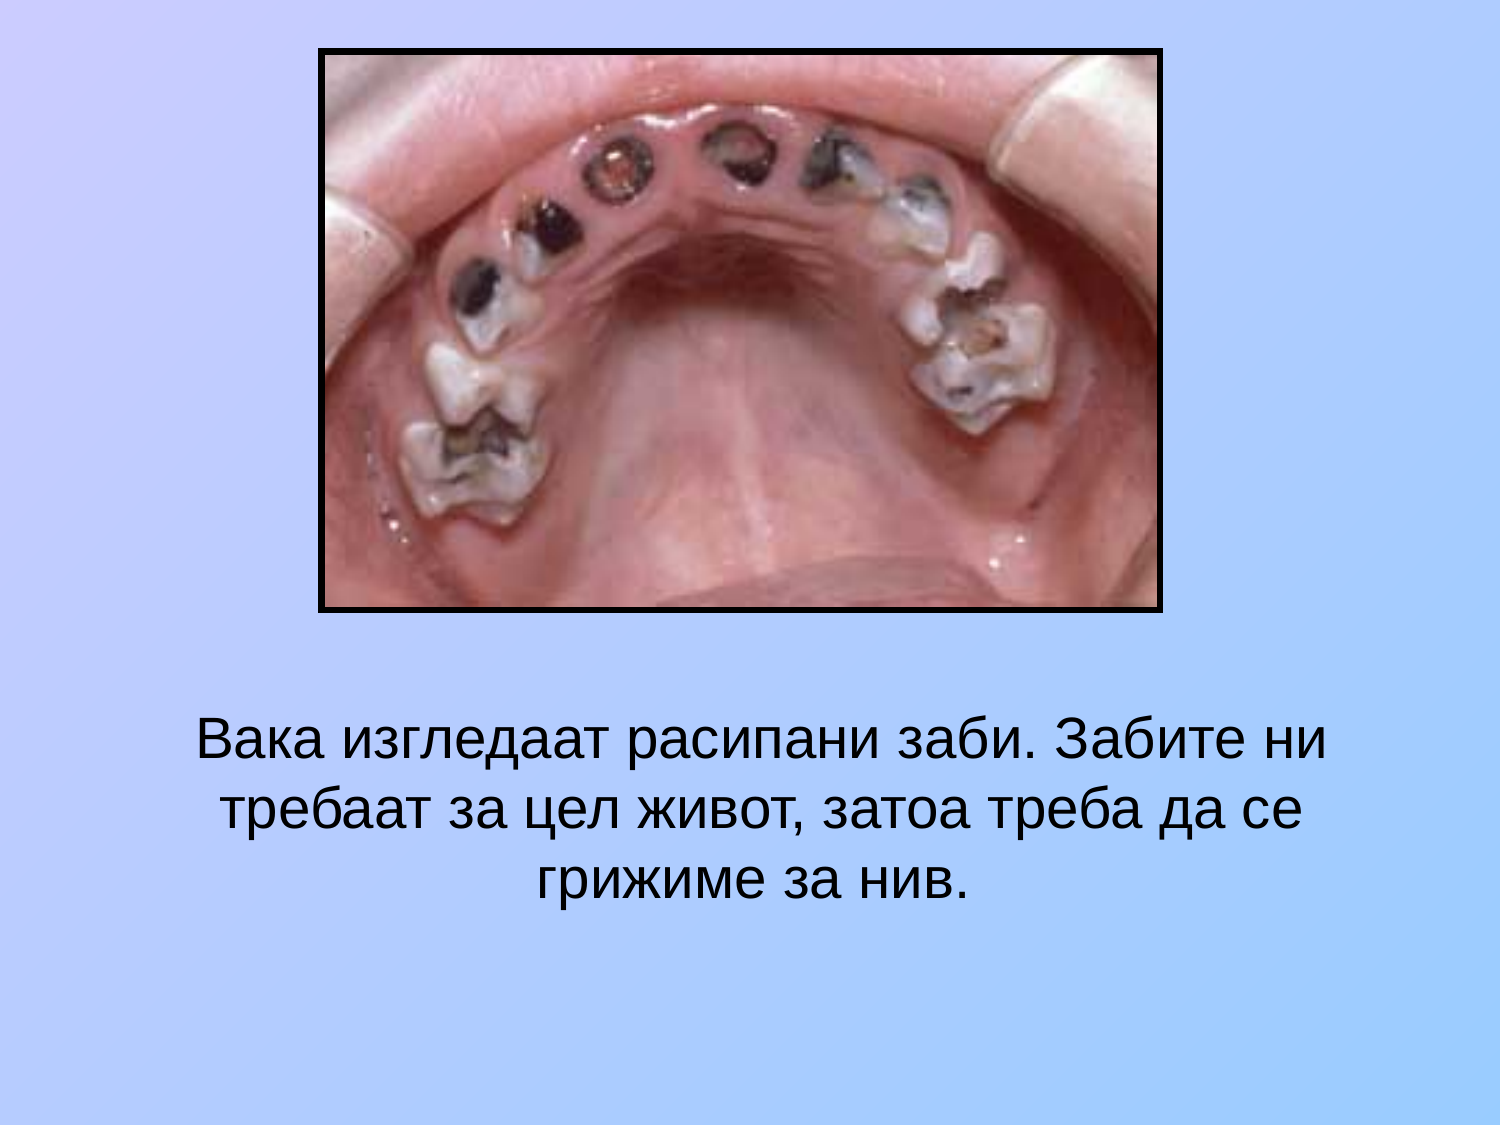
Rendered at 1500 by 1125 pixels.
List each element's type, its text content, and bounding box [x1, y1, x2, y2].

text_box Вака изгледаат расипани заби. Забите ни требаат за цел живот, затоа треба да се грижиме за нив. [123, 692, 1400, 918]
picture [324, 54, 1158, 607]
